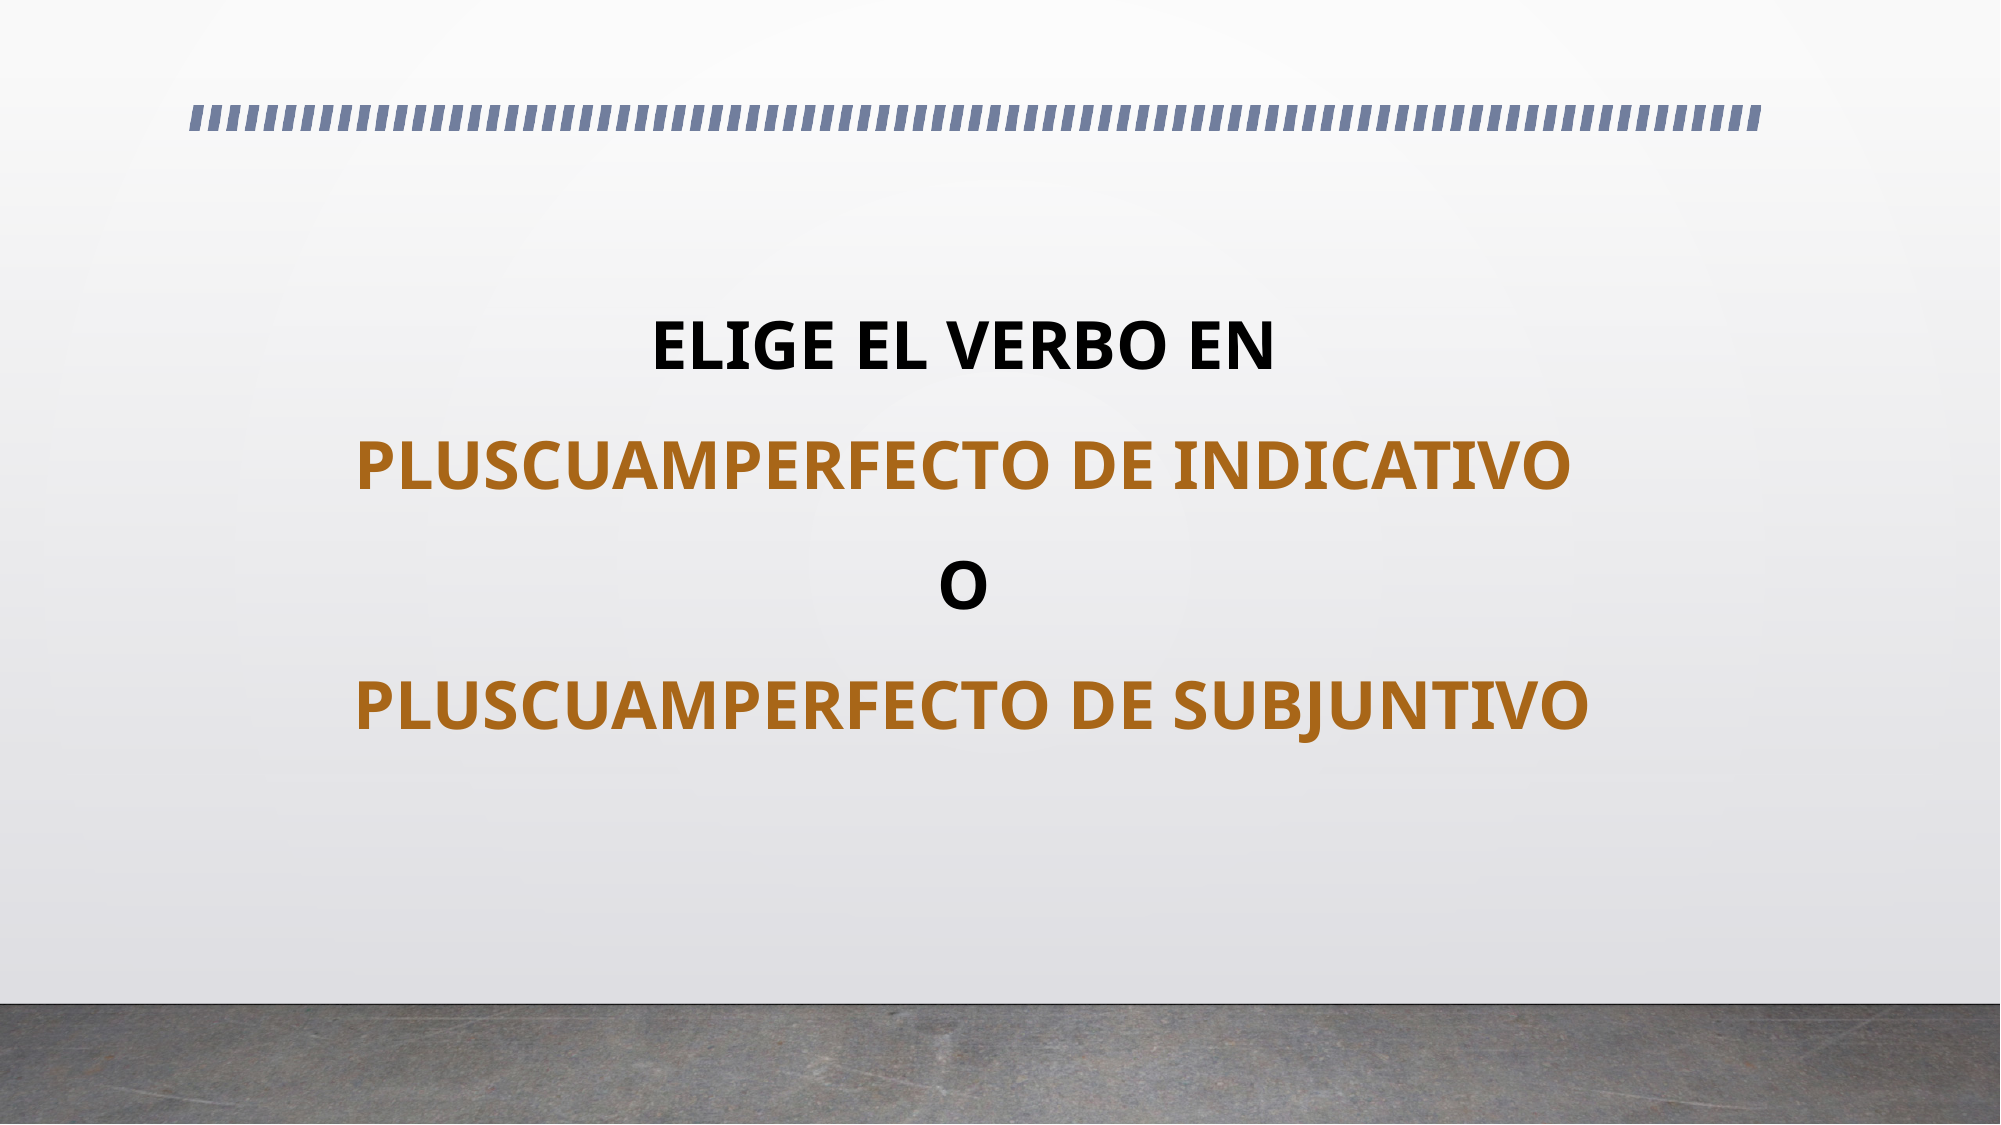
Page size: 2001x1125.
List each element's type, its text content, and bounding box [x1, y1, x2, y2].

picture [0, 1004, 2000, 1124]
title ELIGE EL VERBO EN PLUSCUAMPERFECTO DE INDICATIVO O PLUSCUAMPERFECTO DE SUBJUNTIVO [185, 255, 1761, 764]
